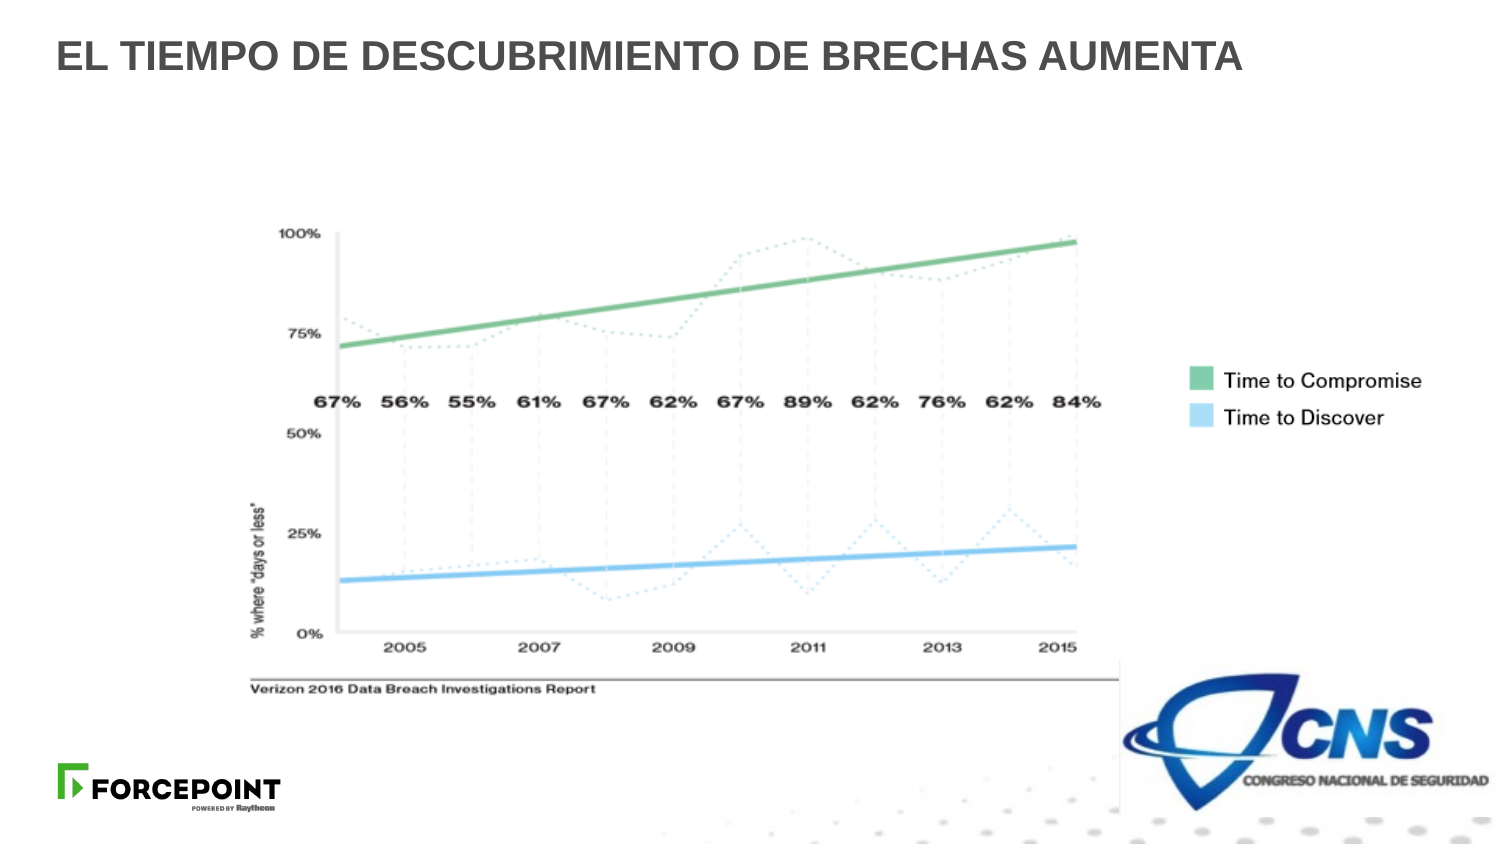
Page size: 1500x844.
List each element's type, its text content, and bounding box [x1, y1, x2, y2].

picture [0, 196, 1500, 844]
title El tiempo de descubrimiento de brechas Aumenta [0, 21, 1363, 125]
picture [1174, 348, 1457, 451]
